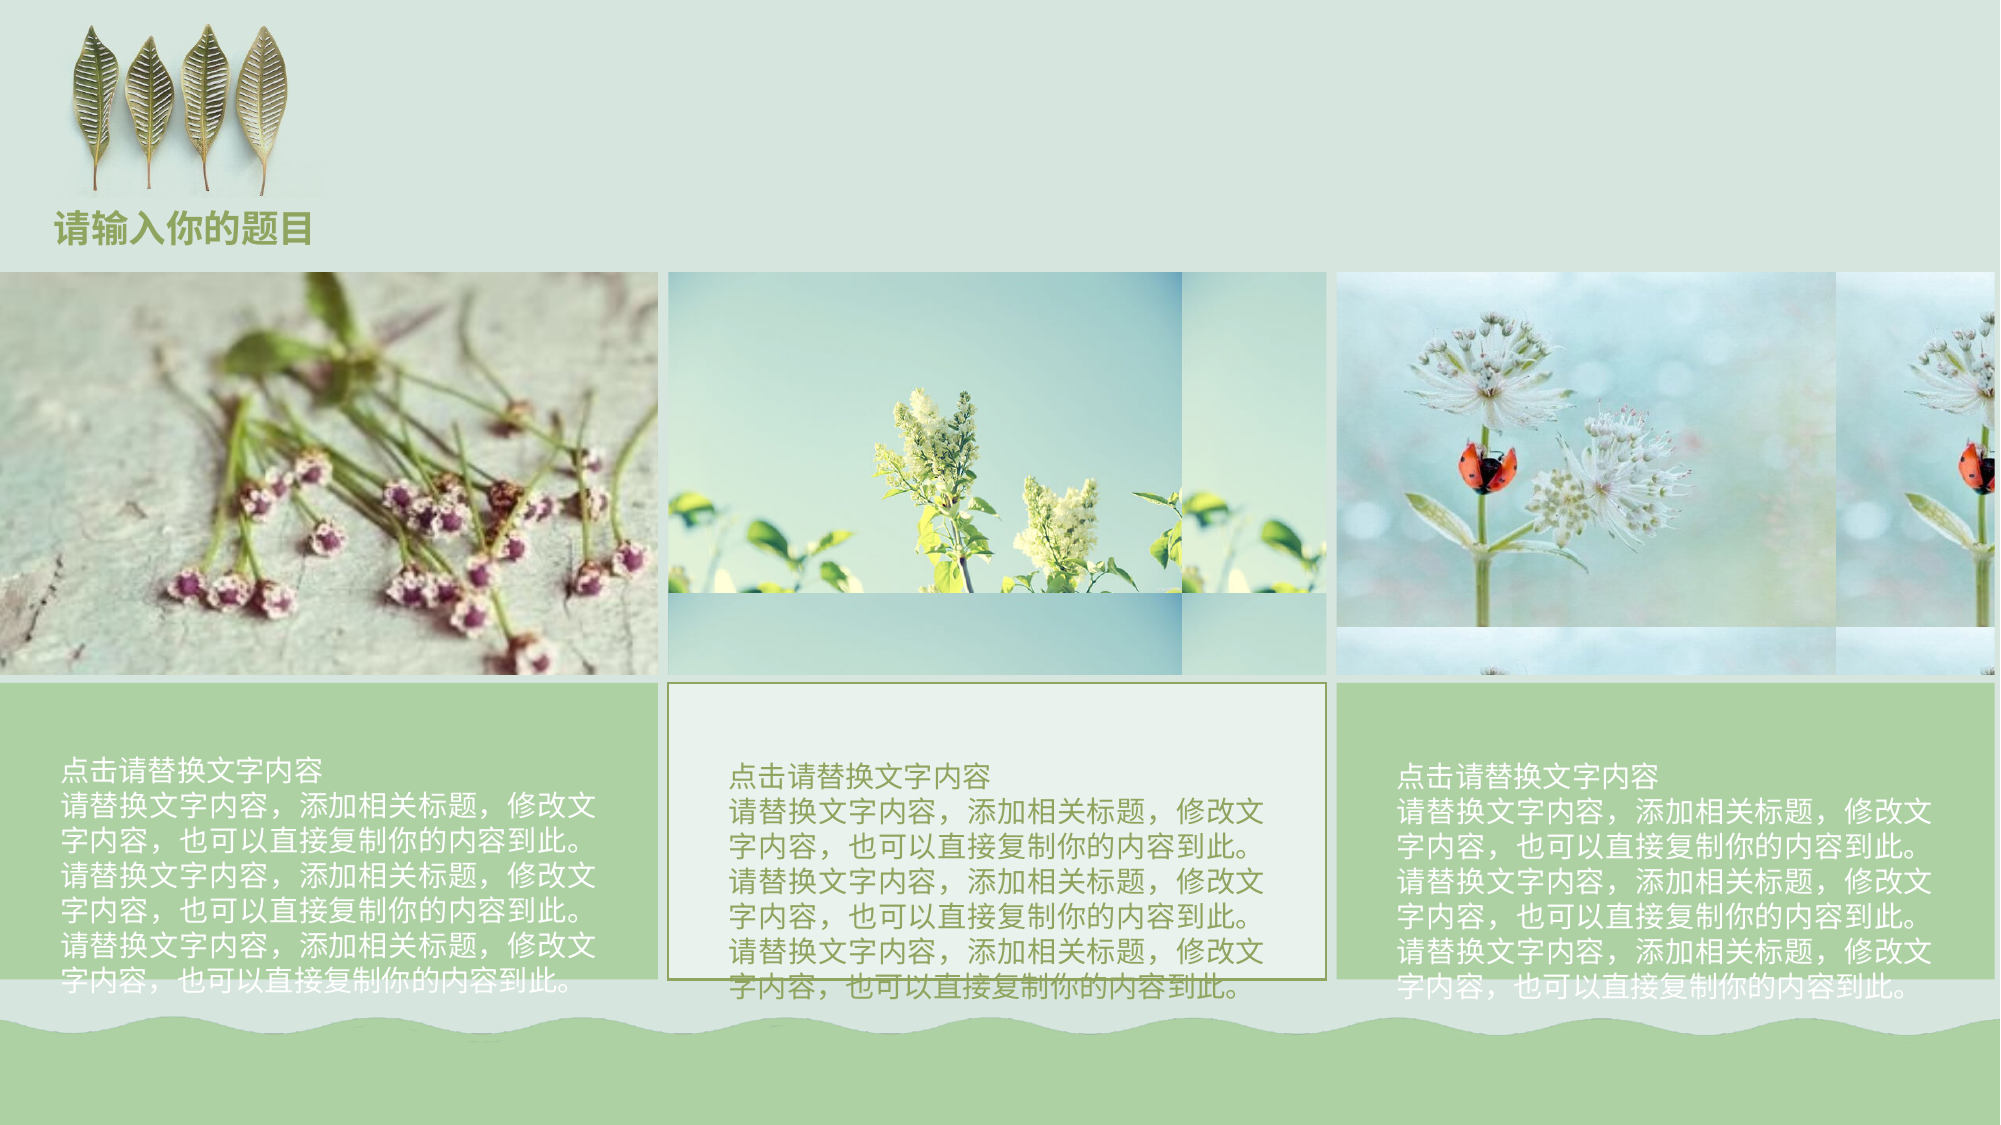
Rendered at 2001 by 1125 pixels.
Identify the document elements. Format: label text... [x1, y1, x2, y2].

text_box [667, 272, 1327, 675]
text_box 点击请替换文字内容 请替换文字内容，添加相关标题，修改文字内容，也可以直接复制你的内容到此。请替换文字内容，添加相关标题，修改文字内容，也可以直接复制你的内容到此。请替换文字内容，添加相关标题，修改文字内容，也可以直接复制你的内容到此。 [60, 752, 597, 997]
picture [0, 1007, 2000, 1125]
picture [51, 18, 322, 198]
text_box [0, 272, 659, 675]
text_box [667, 682, 1327, 981]
text_box 点击请替换文字内容 请替换文字内容，添加相关标题，修改文字内容，也可以直接复制你的内容到此。请替换文字内容，添加相关标题，修改文字内容，也可以直接复制你的内容到此。请替换文字内容，添加相关标题，修改文字内容，也可以直接复制你的内容到此。 [1396, 758, 1934, 1003]
text_box [1336, 682, 1996, 981]
text_box 请输入你的题目 [39, 198, 332, 258]
text_box [1336, 272, 1996, 675]
text_box 点击请替换文字内容 请替换文字内容，添加相关标题，修改文字内容，也可以直接复制你的内容到此。请替换文字内容，添加相关标题，修改文字内容，也可以直接复制你的内容到此。请替换文字内容，添加相关标题，修改文字内容，也可以直接复制你的内容到此。 [728, 758, 1266, 1003]
text_box [0, 682, 659, 981]
